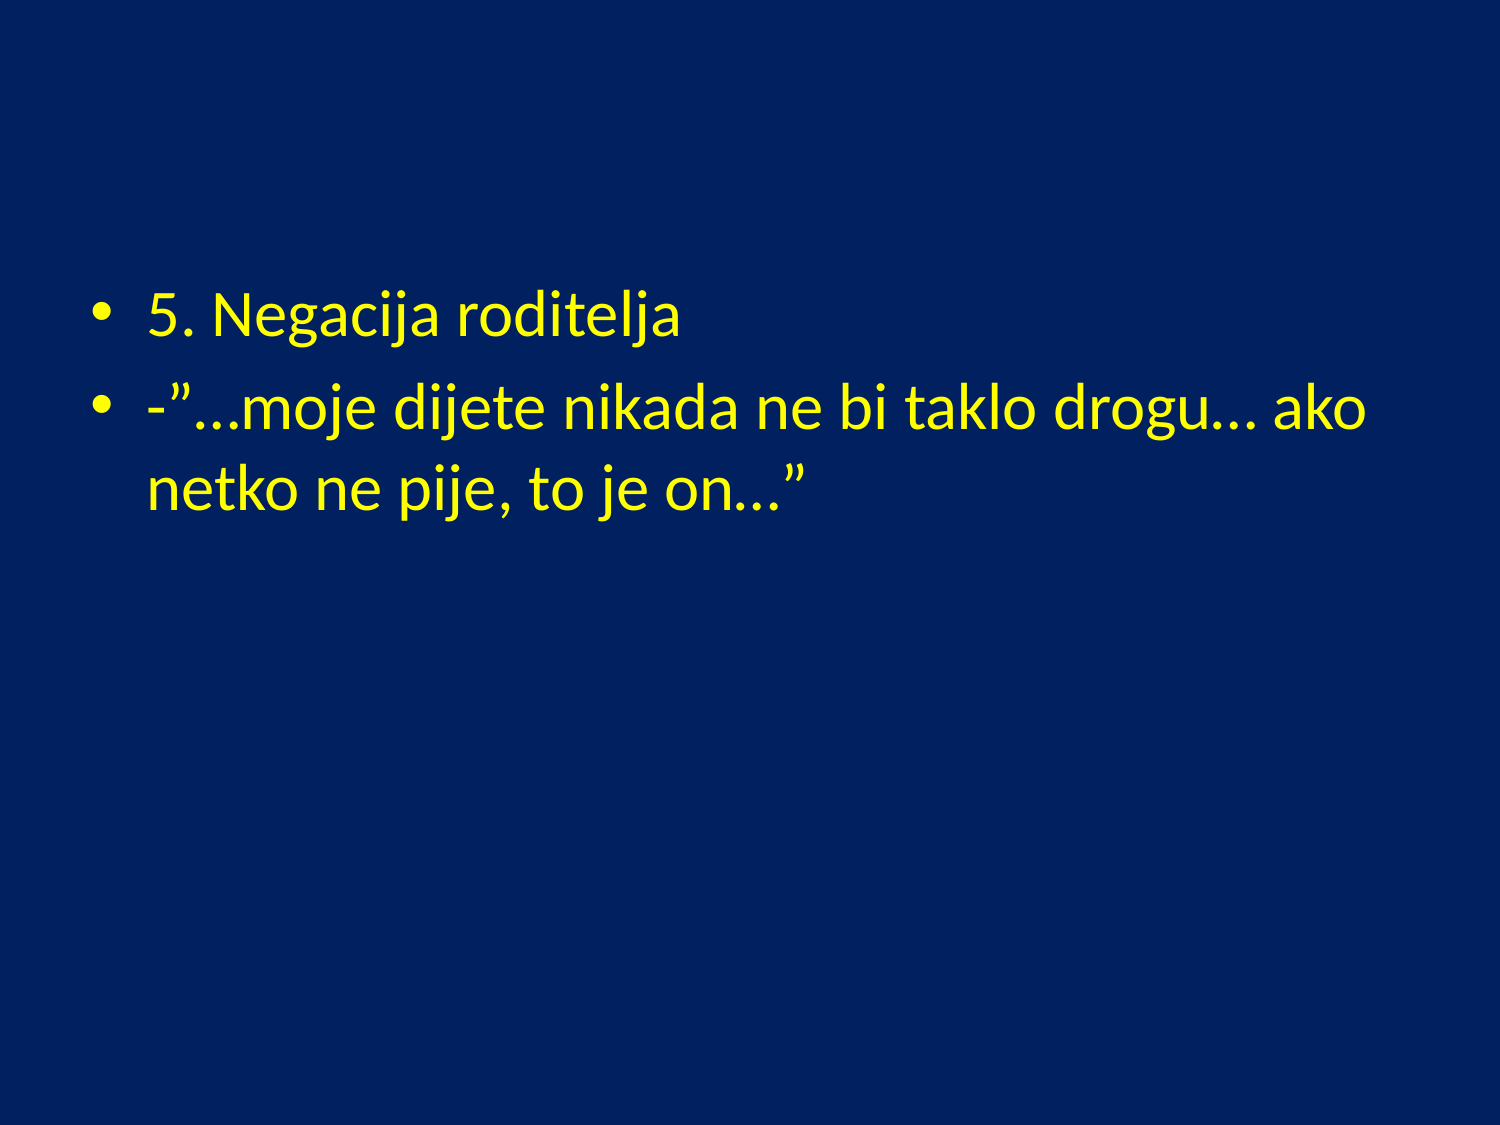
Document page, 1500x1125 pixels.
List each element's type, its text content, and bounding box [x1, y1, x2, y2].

list 5. Negacija roditelja -”…moje dijete nikada ne bi taklo drogu… ako netko ne pije, to je on…” [75, 262, 1425, 1005]
